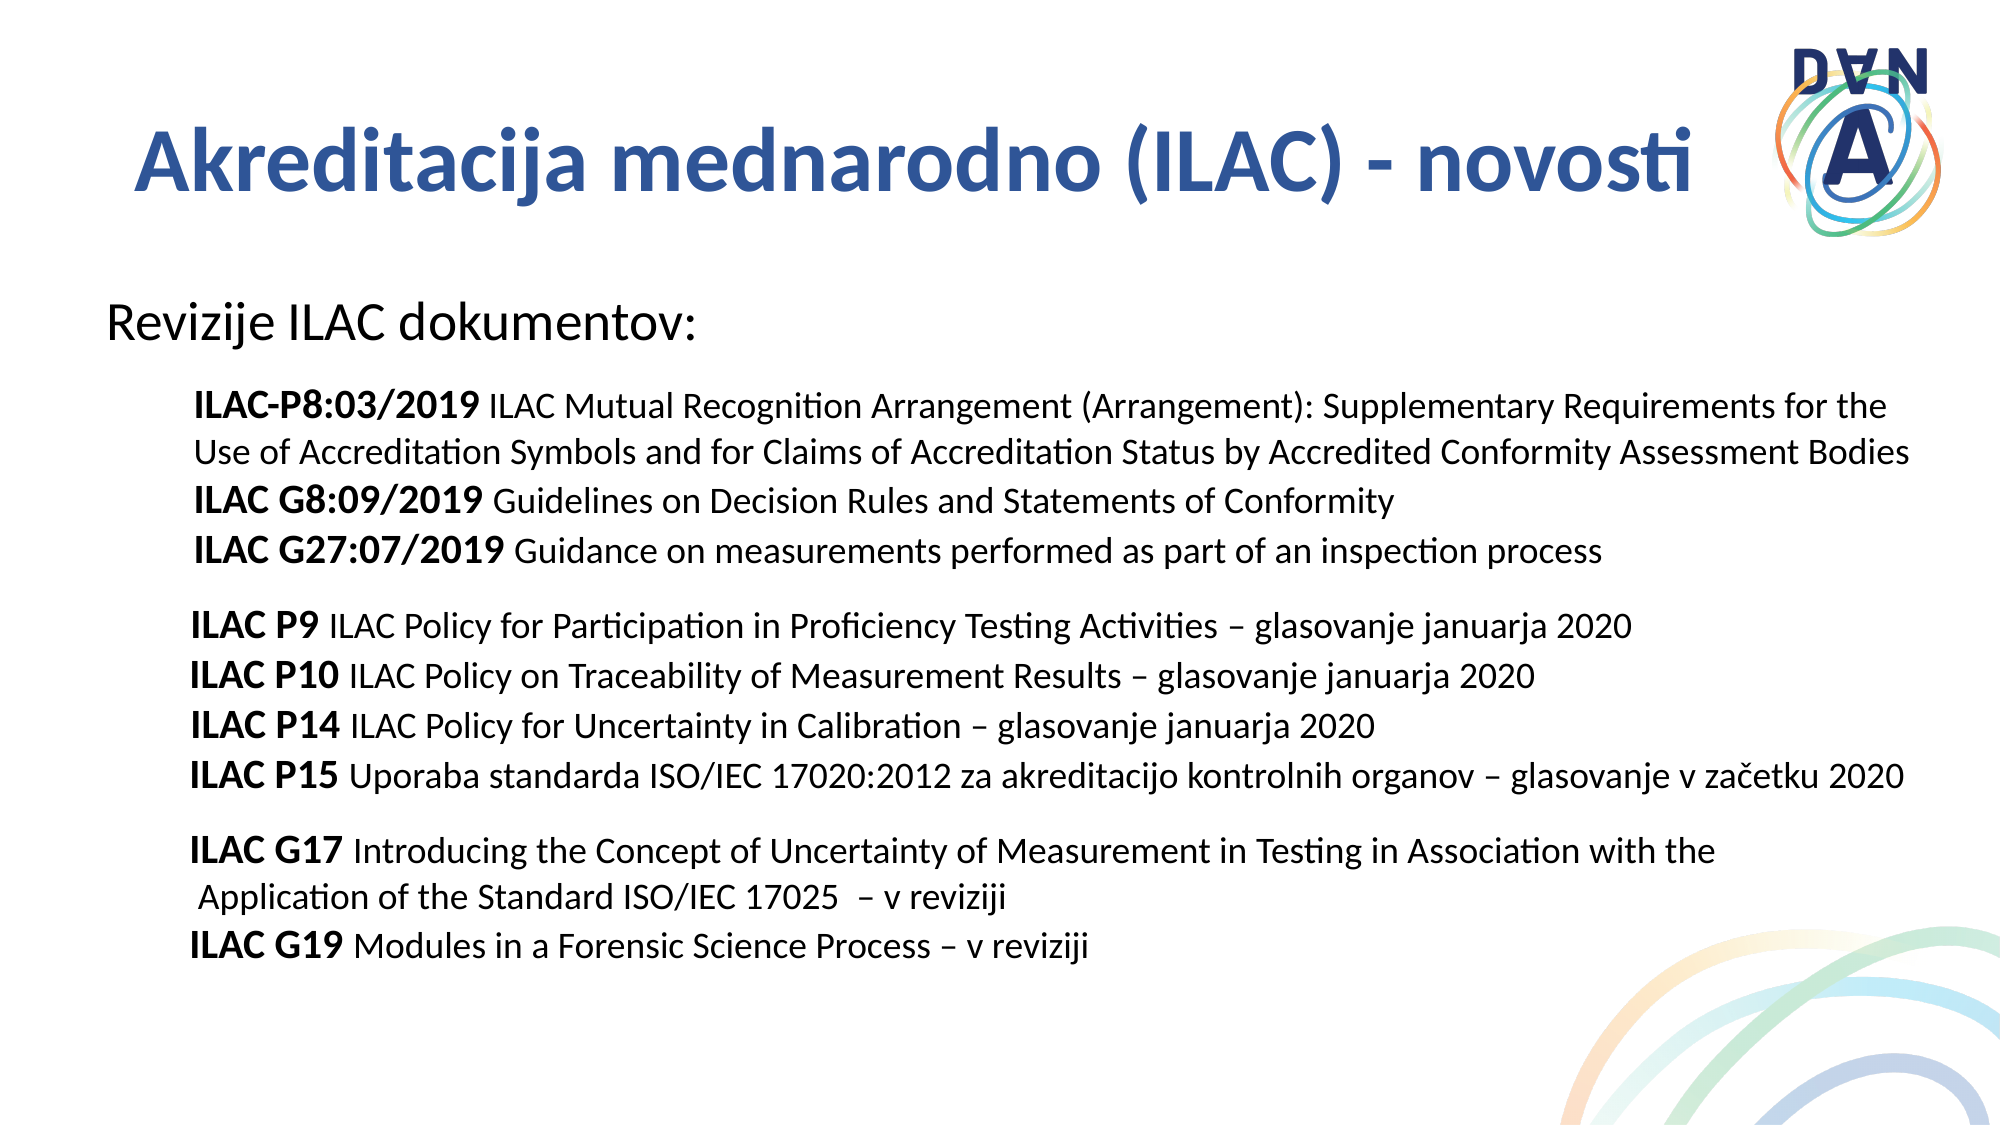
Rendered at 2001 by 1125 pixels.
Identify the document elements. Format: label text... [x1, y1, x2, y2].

picture [1550, 872, 2000, 1125]
text_box Akreditacija mednarodno (ILAC) - novosti [119, 92, 1723, 218]
text_box Revizije ILAC dokumentov: ILAC-P8:03/2019 ILAC Mutual Recognition Arrangement (Arrangement): Supplementary Requirements for the Use of Accreditation Symbols and for Claims of Accreditation Status by Accredited Conformity Assessment Bodies ILAC G8:09/2019 Guidelines on Decision Rules and Statements of Conformity ILAC G27:07/2019 Guidance on measurements performed as part of an inspection process ILAC P9 ILAC Policy for Participation in Proficiency Testing Activities – glasovanje januarja 2020 ILAC P10 ILAC Policy on Traceability of Measurement Results – glasovanje januarja 2020 ILAC P14 ILAC Policy for Uncertainty in Calibration – glasovanje januarja 2020 ILAC P15 Uporaba standarda ISO/IEC 17020:2012 za akreditacijo kontrolnih organov – glasovanje v začetku 2020 ILAC G17 Introducing the Concept of Uncertainty of Measurement in Testing in Association with the Application of the Standard ISO/IEC 17025 – v reviziji ILAC G19 Modules in a Forensic Science Process – v reviziji [91, 277, 1958, 975]
picture [1772, 48, 1944, 238]
